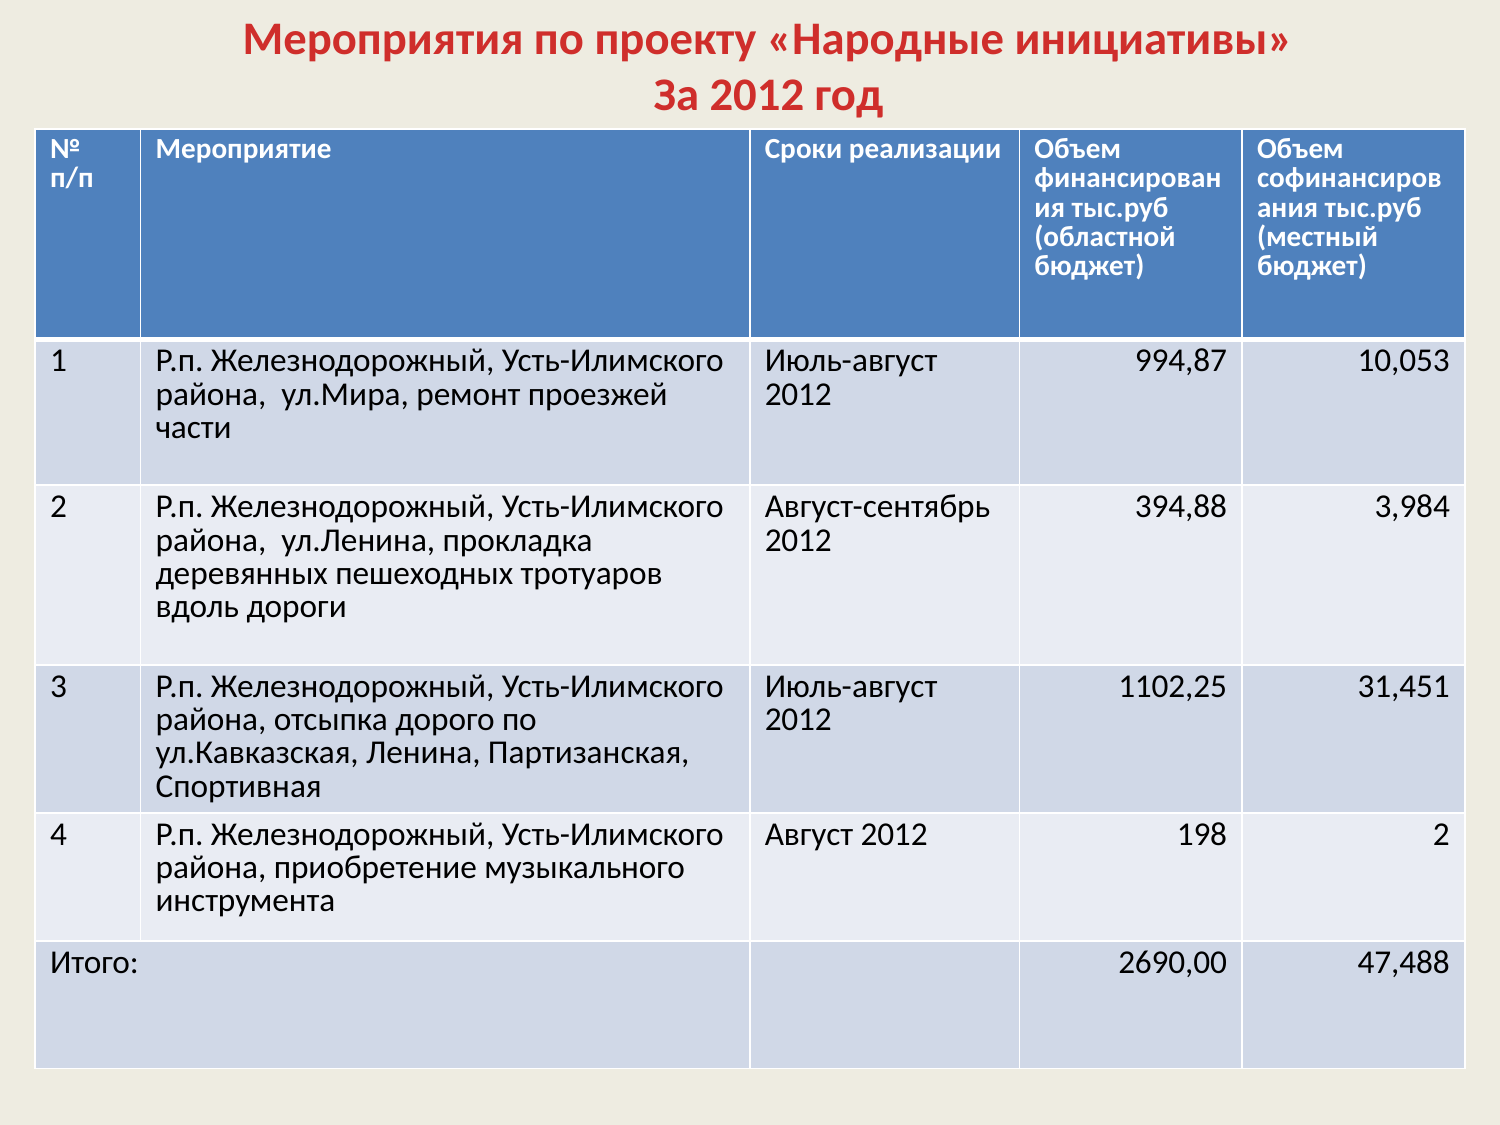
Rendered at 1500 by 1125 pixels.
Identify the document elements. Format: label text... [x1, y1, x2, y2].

table_header Объем софинансирования тыс.руб (местный бюджет) [1243, 130, 1464, 337]
table_cell Р.п. Железнодорожный, Усть-Илимского района, ул.Мира, ремонт проезжей части [141, 342, 749, 484]
table_cell 3,984 [1243, 486, 1464, 664]
table_cell 198 [1020, 814, 1241, 940]
table_cell 31,451 [1243, 666, 1464, 812]
table_cell [751, 942, 1019, 1068]
table_cell Р.п. Железнодорожный, Усть-Илимского района, отсыпка дорого по ул.Кавказская, Ленина, Партизанская, Спортивная [141, 666, 749, 812]
table_header № п/п [36, 130, 140, 337]
table_cell Итого: [36, 942, 749, 1068]
table_cell Август 2012 [751, 814, 1019, 940]
table_cell 3 [36, 666, 140, 812]
text_box Мероприятия по проекту «Народные инициативы» За 2012 год [93, 0, 1444, 128]
table_cell 994,87 [1020, 342, 1241, 484]
table_cell Июль-август 2012 [751, 342, 1019, 484]
table_header Сроки реализации [751, 130, 1019, 337]
table_cell 2 [1243, 814, 1464, 940]
table_cell 1102,25 [1020, 666, 1241, 812]
table_cell 47,488 [1243, 942, 1464, 1068]
table_cell 2690,00 [1020, 942, 1241, 1068]
table_cell Р.п. Железнодорожный, Усть-Илимского района, приобретение музыкального инструмента [141, 814, 749, 940]
table_header Мероприятие [141, 130, 749, 337]
table_cell Август-сентябрь 2012 [751, 486, 1019, 664]
table_cell 394,88 [1020, 486, 1241, 664]
table_cell Р.п. Железнодорожный, Усть-Илимского района, ул.Ленина, прокладка деревянных пешеходных тротуаров вдоль дороги [141, 486, 749, 664]
table_cell Июль-август 2012 [751, 666, 1019, 812]
table_cell 10,053 [1243, 342, 1464, 484]
table_cell 4 [36, 814, 140, 940]
table_cell 2 [36, 486, 140, 664]
table_cell 1 [36, 342, 140, 484]
table_header Объем финансирования тыс.руб (областной бюджет) [1020, 130, 1241, 337]
